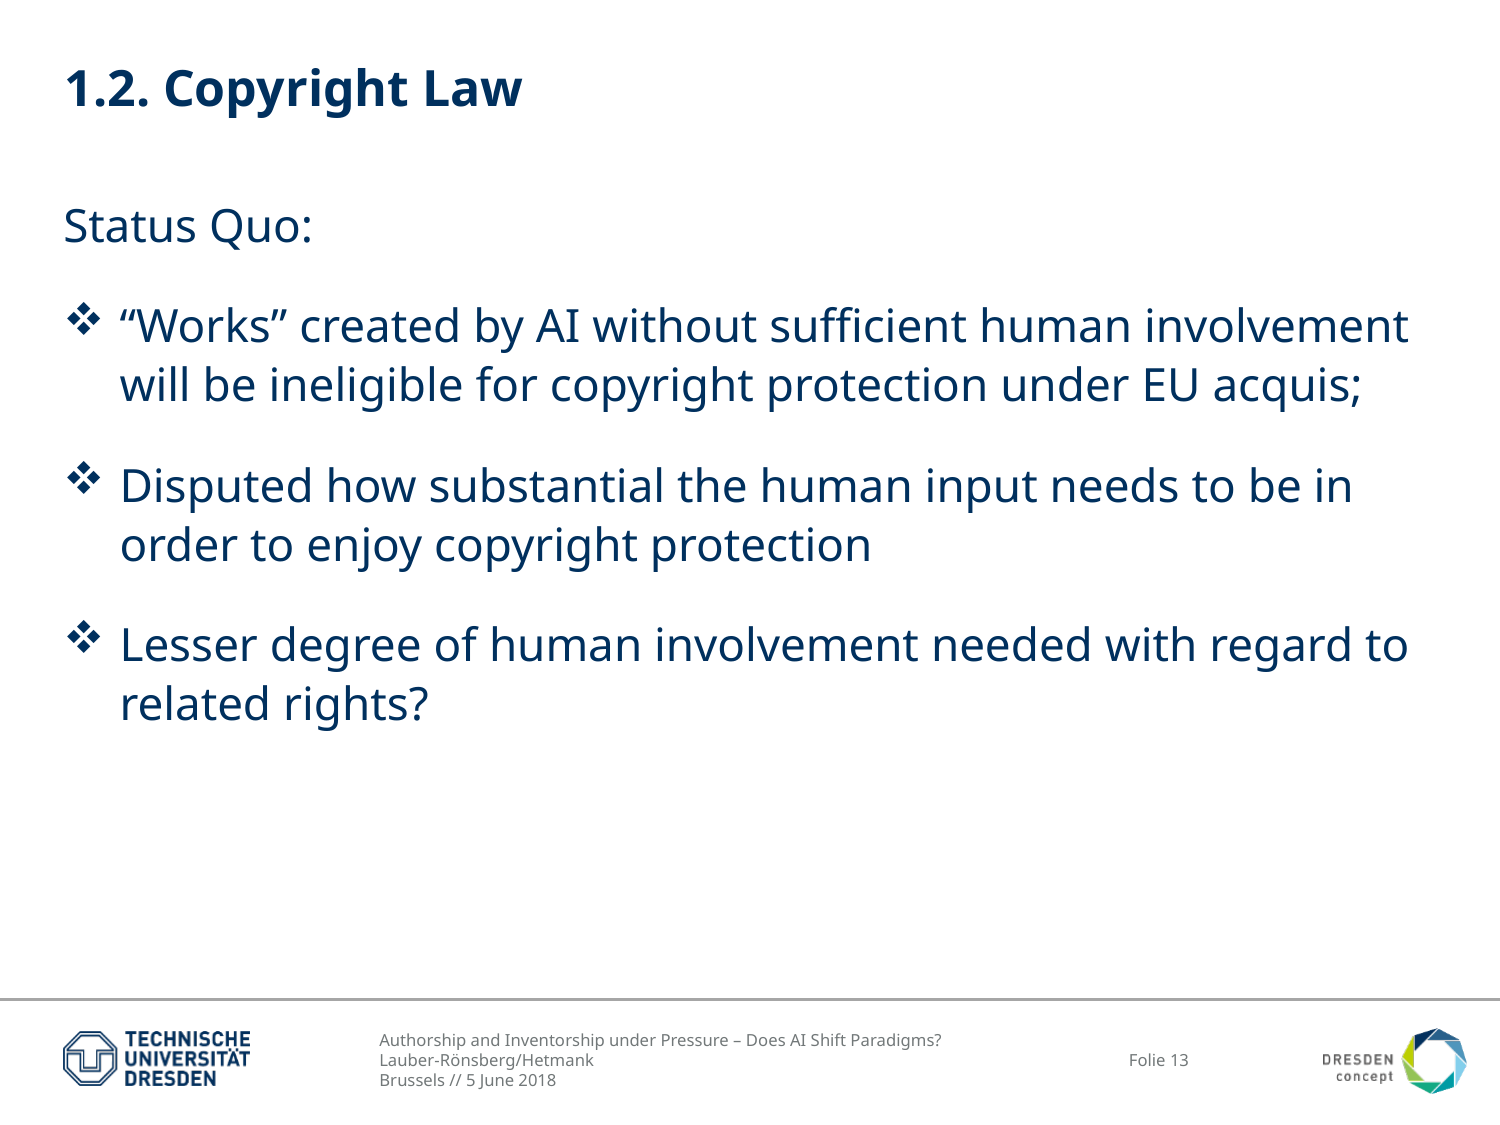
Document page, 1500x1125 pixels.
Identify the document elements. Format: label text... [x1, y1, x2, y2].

picture [63, 1031, 250, 1086]
title 1.2. Copyright Law [64, 56, 1437, 190]
list Status Quo: “Works” created by AI without sufficient human involvement will be ineligible for copyright protection under EU acquis; Disputed how substantial the human input needs to be in order to enjoy copyright protection Lesser degree of human involvement needed with regard to related rights? [63, 192, 1437, 963]
picture [1323, 1028, 1467, 1094]
